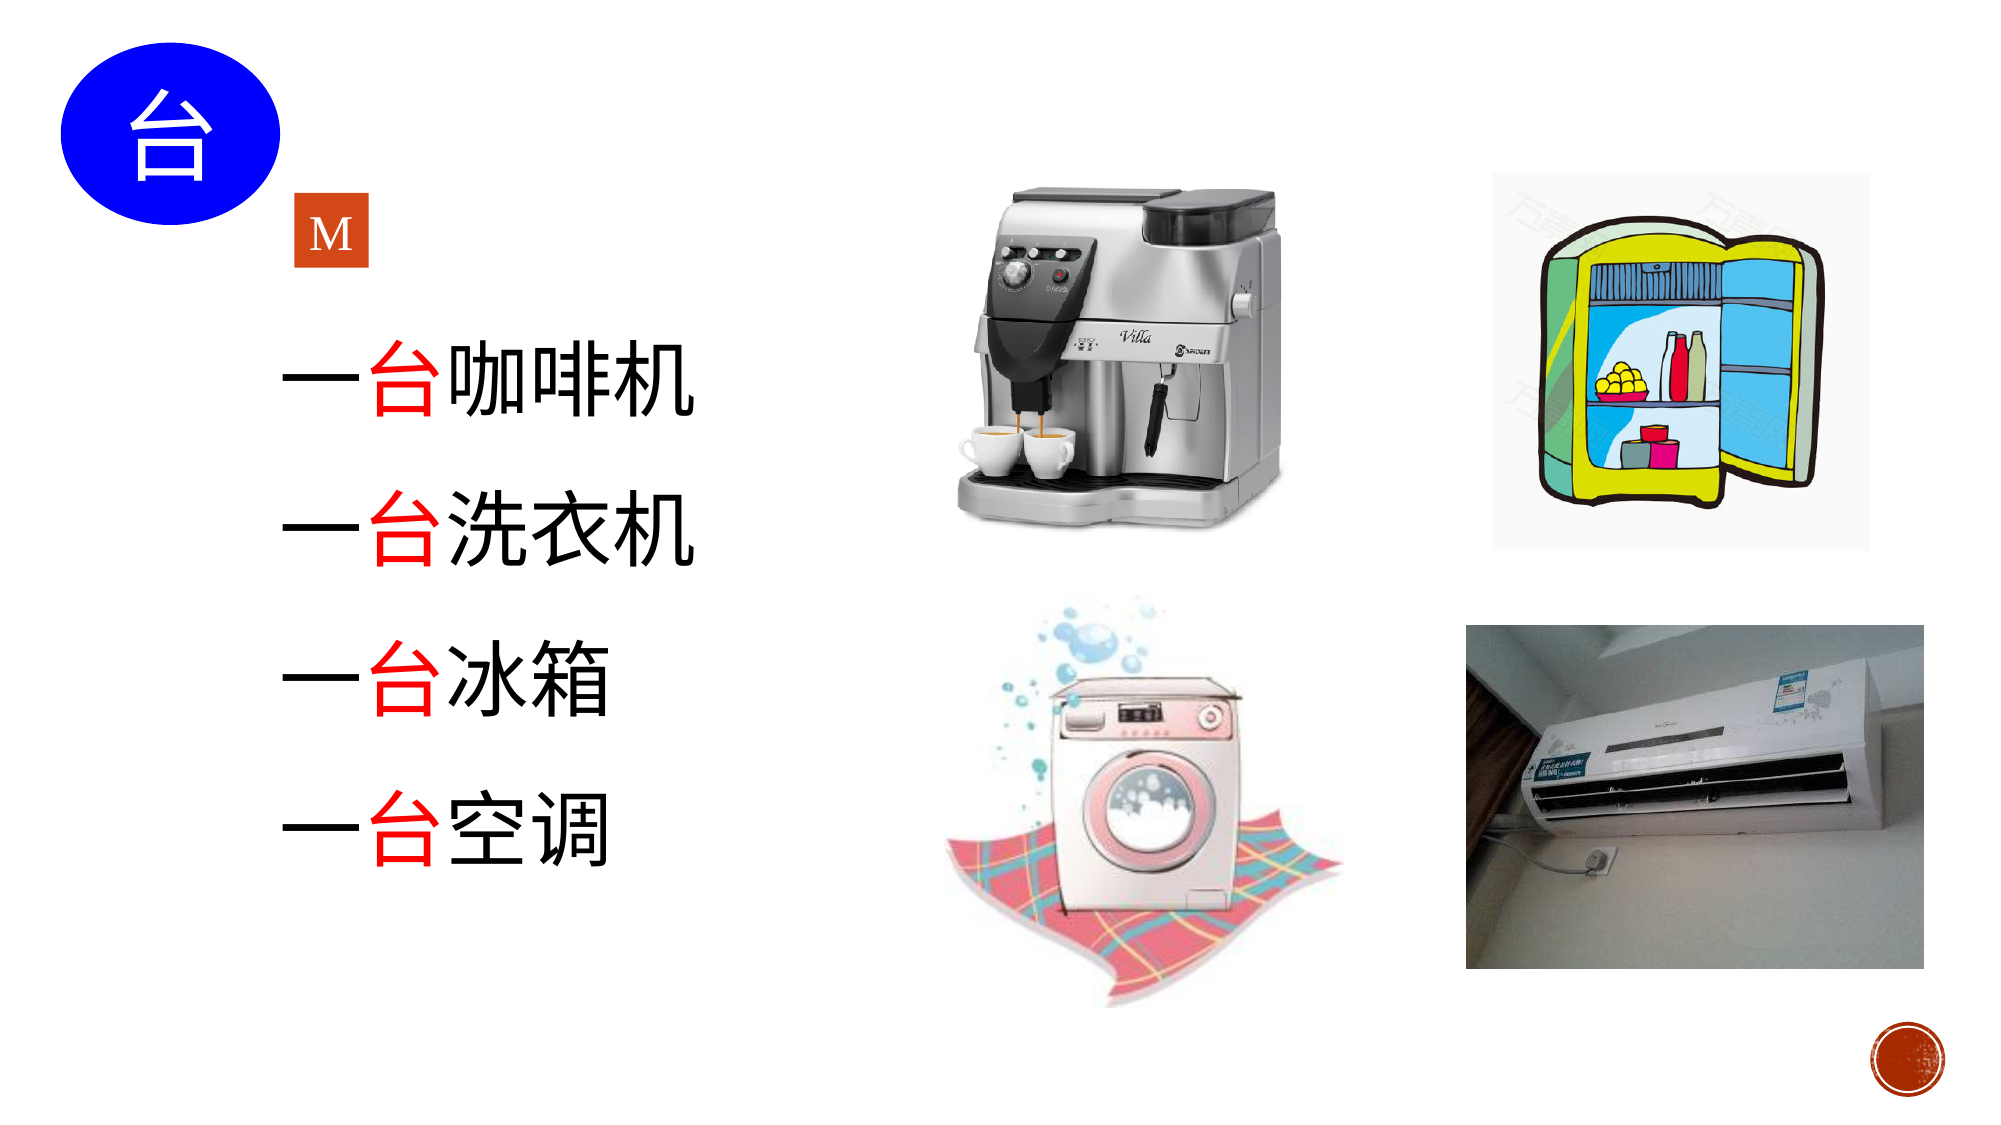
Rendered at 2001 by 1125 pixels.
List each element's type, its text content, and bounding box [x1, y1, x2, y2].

text_box M [294, 192, 369, 268]
picture [944, 595, 1344, 1008]
picture [944, 162, 1296, 551]
picture [1492, 173, 1870, 551]
text_box 一台咖啡机 一台洗衣机 一台冰箱 一台空调 [264, 270, 1709, 885]
text_box 台 [59, 41, 282, 227]
picture [1466, 625, 1924, 969]
